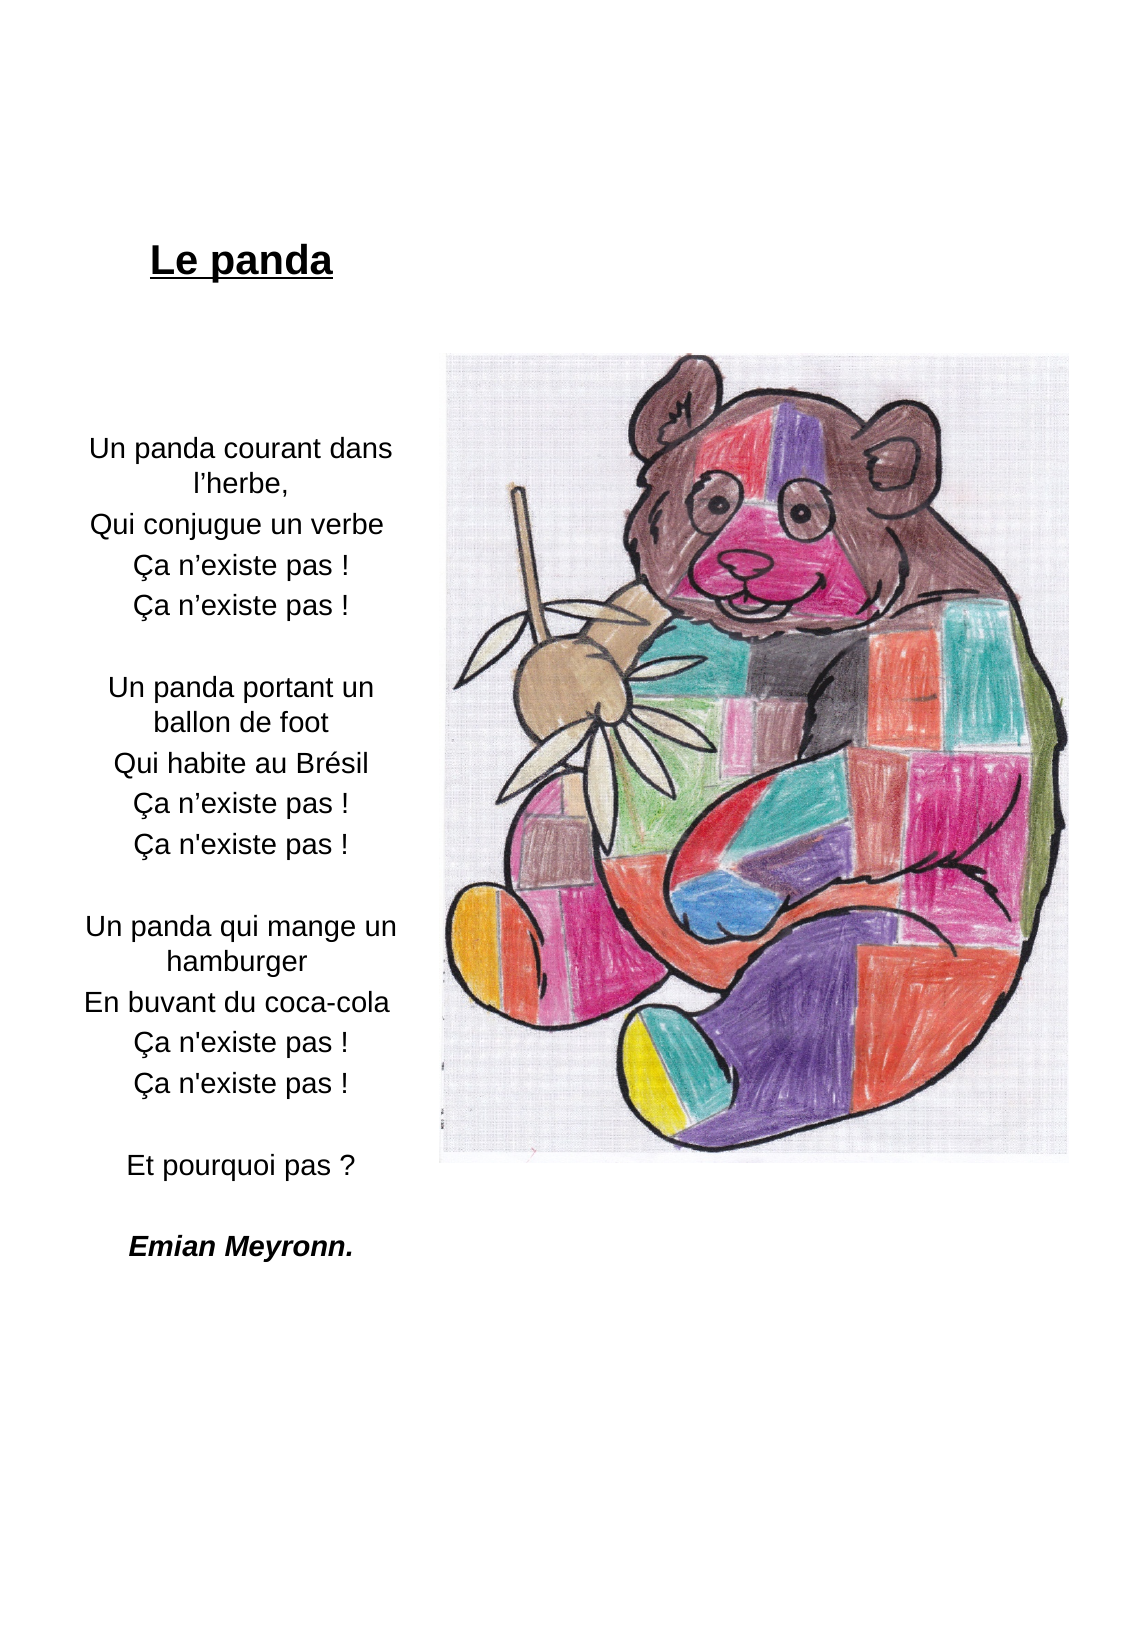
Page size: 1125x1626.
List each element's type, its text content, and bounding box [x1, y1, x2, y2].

list Un panda courant dans l’herbe, Qui conjugue un verbe Ça n’existe pas ! ça n’existe pas ! Un panda portant un ballon de foot Qui habite au Brésil ça n’existe pas ! ça n'existe pas ! Un panda qui mange un hamburger En buvant du coca-cola ça n'existe pas ! Ça n'existe pas ! Et pourquoi pas ? Emian Meyronn. [56, 340, 427, 1452]
title Le panda [56, 64, 427, 340]
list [439, 353, 1069, 1163]
